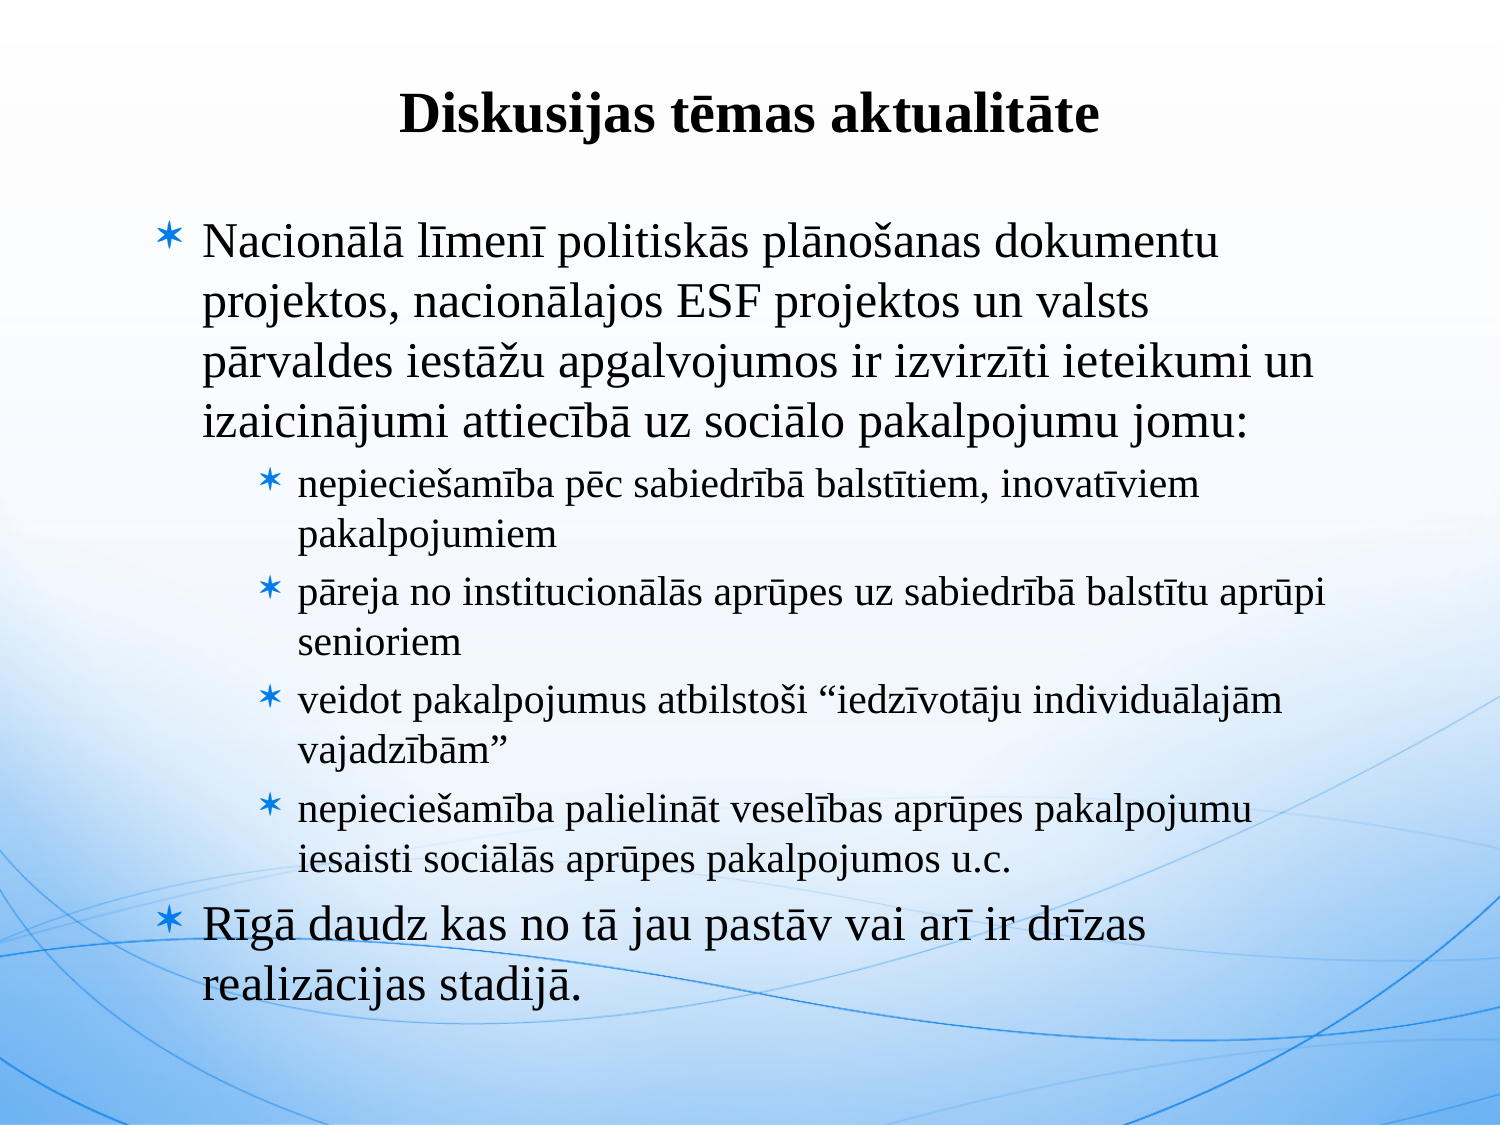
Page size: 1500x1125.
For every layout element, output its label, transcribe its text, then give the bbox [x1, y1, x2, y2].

title Diskusijas tēmas aktualitāte [75, 19, 1425, 200]
list Nacionālā līmenī politiskās plānošanas dokumentu projektos, nacionālajos ESF projektos un valsts pārvaldes iestāžu apgalvojumos ir izvirzīti ieteikumi un izaicinājumi attiecībā uz sociālo pakalpojumu jomu: nepieciešamība pēc sabiedrībā balstītiem, inovatīviem pakalpojumiem pāreja no institucionālās aprūpes uz sabiedrībā balstītu aprūpi senioriem veidot pakalpojumus atbilstoši “iedzīvotāju individuālajām vajadzībām” nepieciešamība palielināt veselības aprūpes pakalpojumu iesaisti sociālās aprūpes pakalpojumos u.c. Rīgā daudz kas no tā jau pastāv vai arī ir drīzas realizācijas stadijā. [142, 200, 1358, 975]
